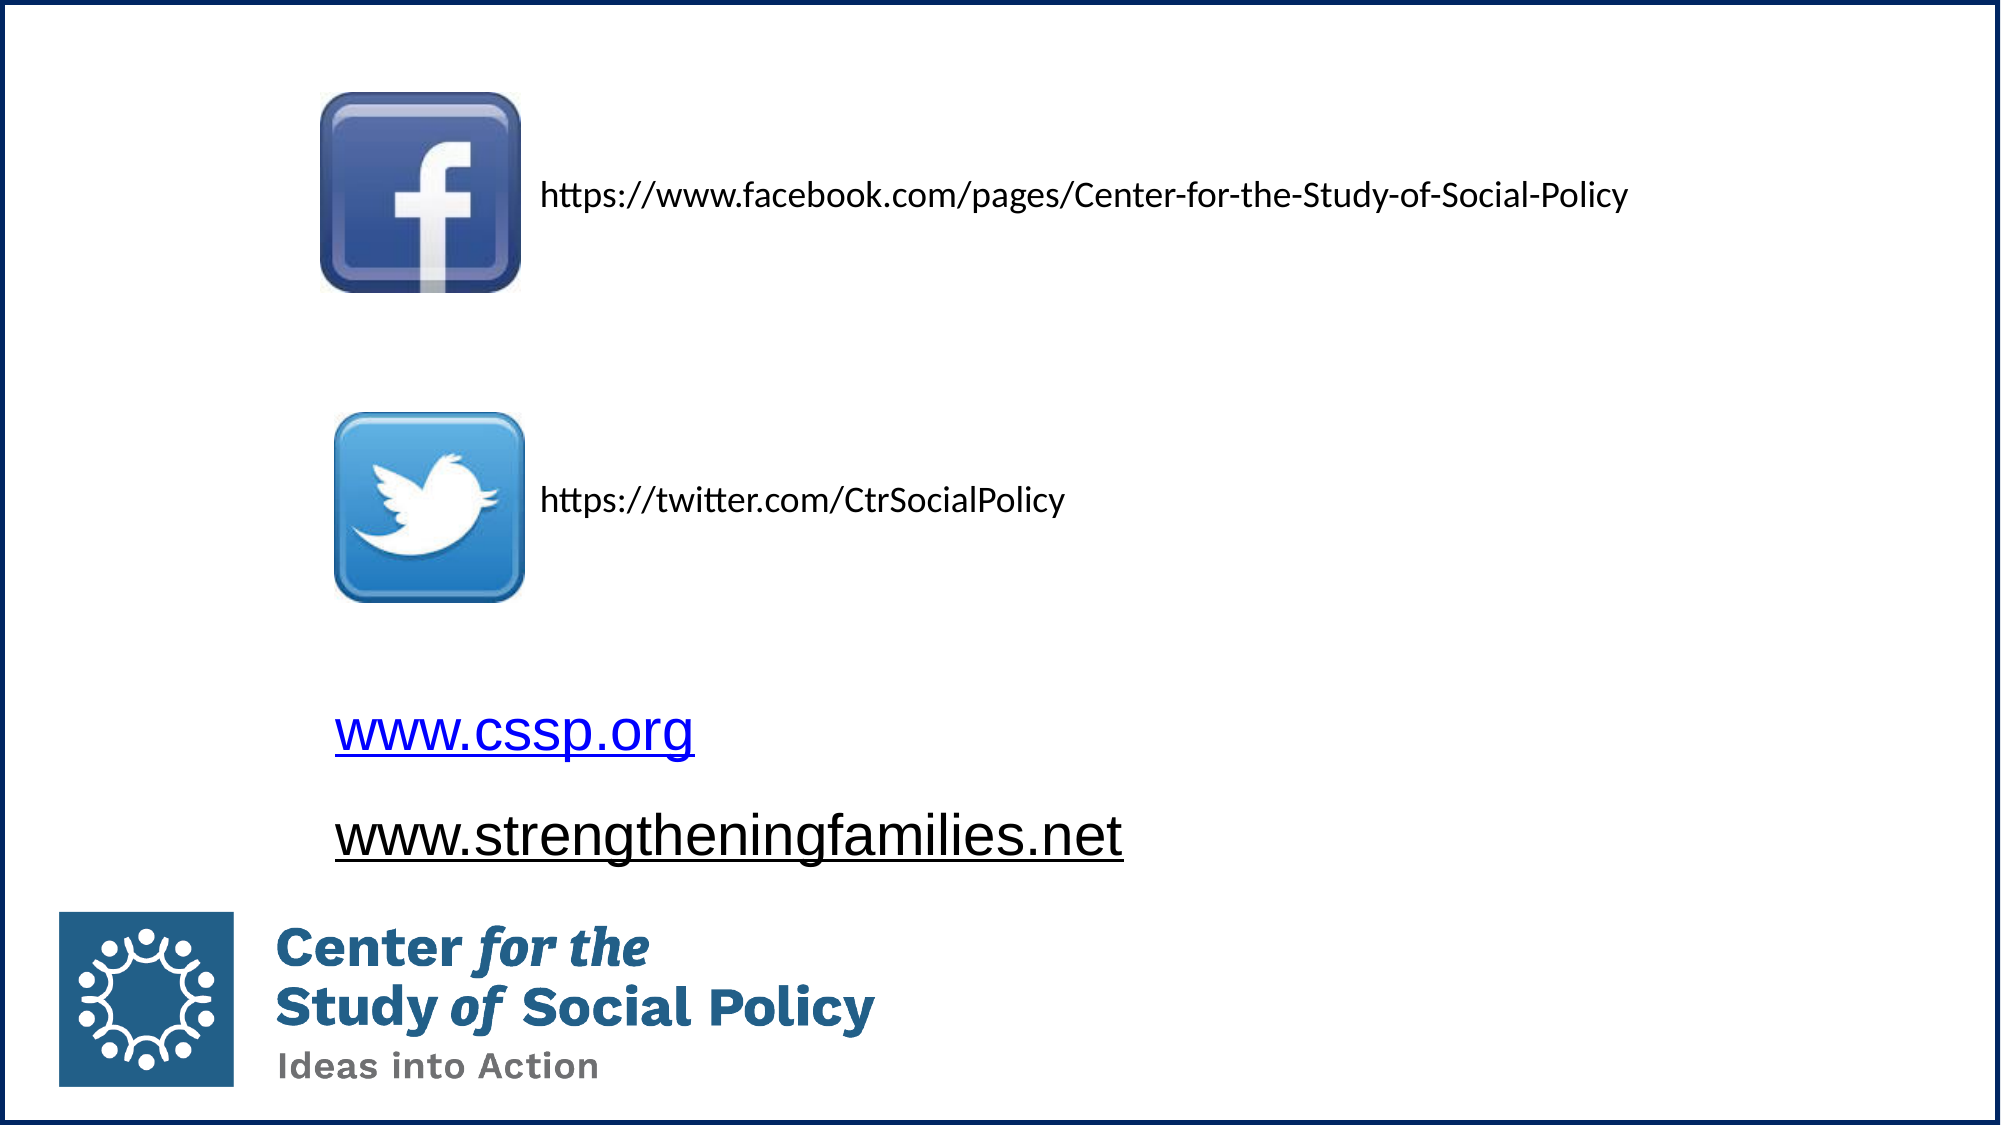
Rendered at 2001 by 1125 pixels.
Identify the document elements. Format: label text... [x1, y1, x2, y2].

picture [24, 878, 914, 1121]
text_box www.cssp.org www.strengtheningfamilies.net [320, 649, 1196, 875]
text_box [320, 92, 1751, 603]
